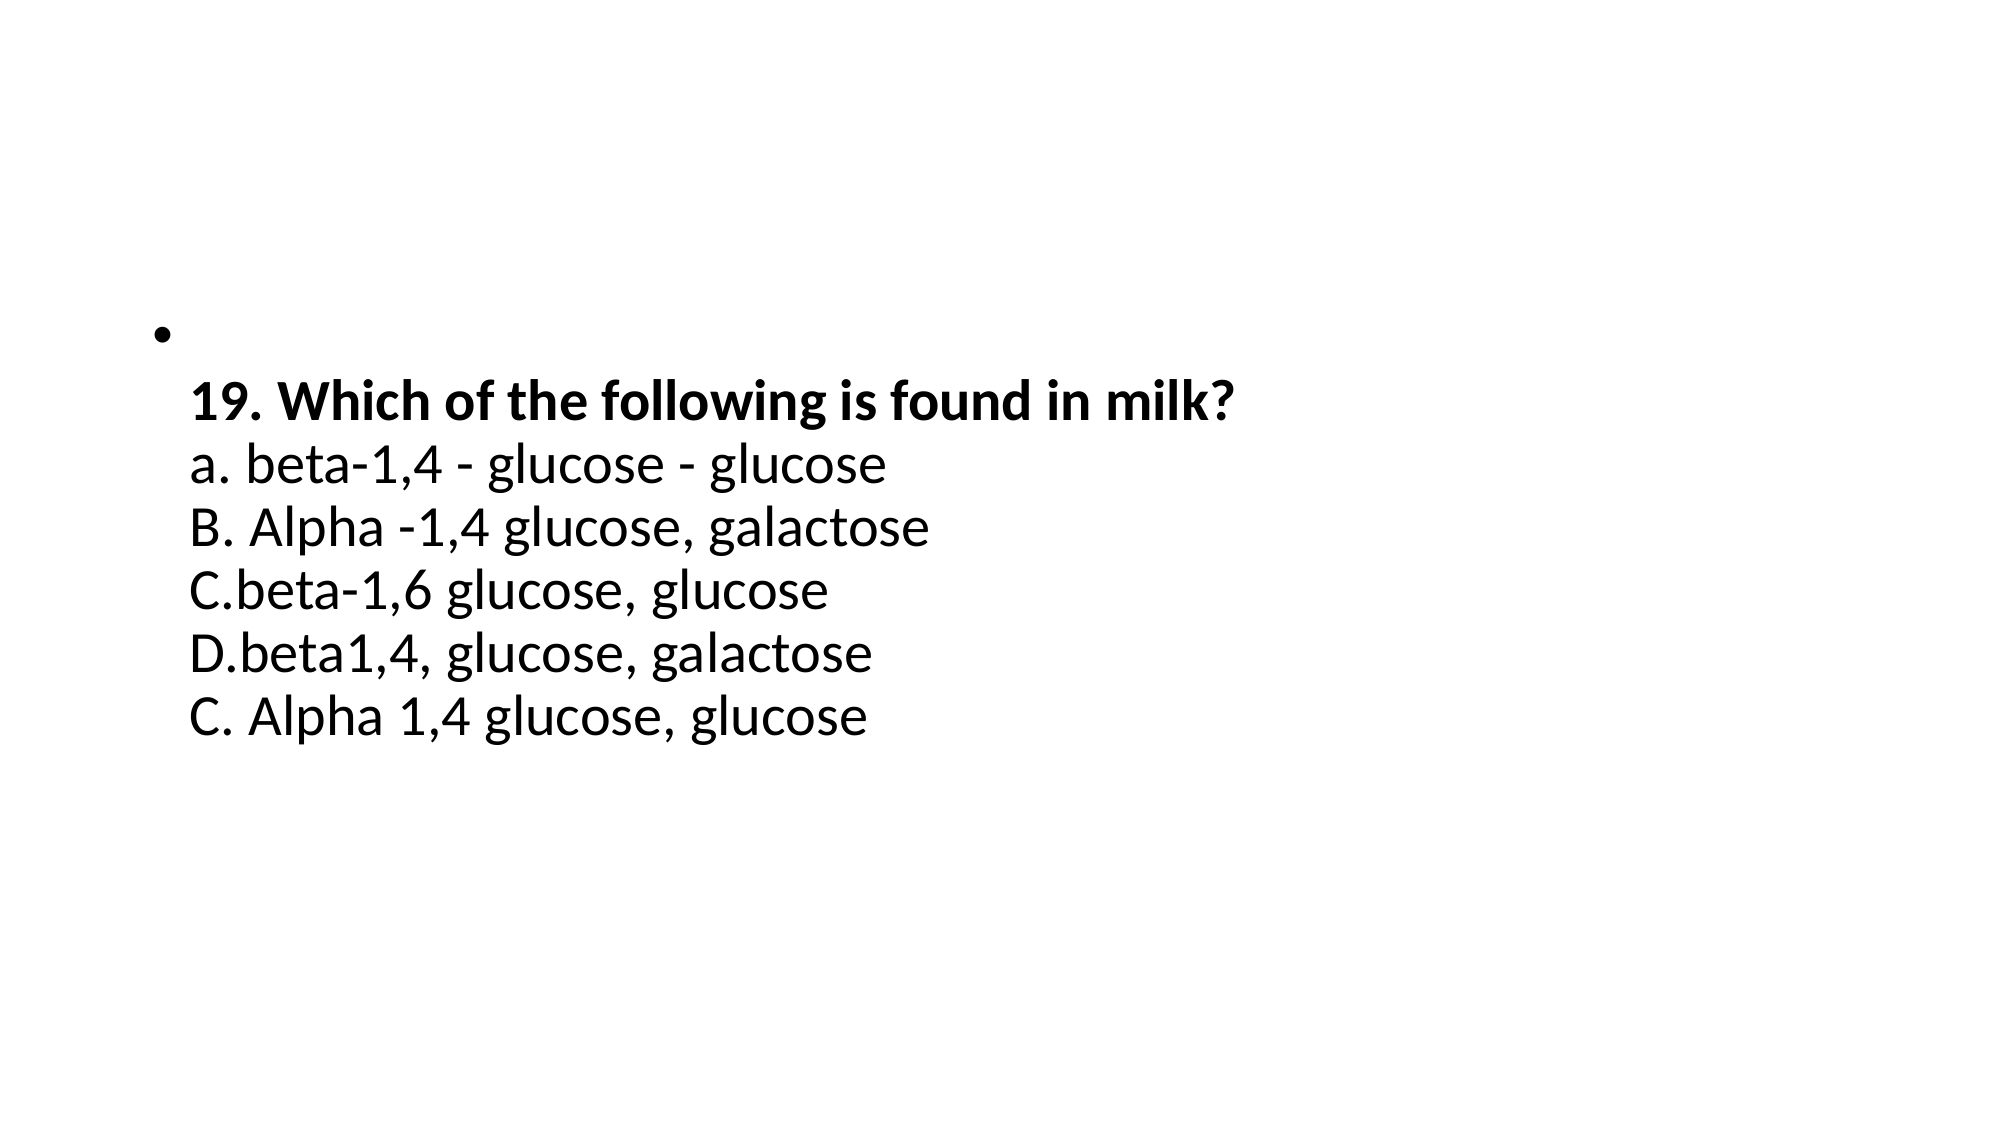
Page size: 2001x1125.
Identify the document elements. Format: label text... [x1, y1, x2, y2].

list 19. Which of the following is found in milk? a. beta-1,4 - glucose - glucose B. Alpha -1,4 glucose, galactose C.beta-1,6 glucose, glucose D.beta1,4, glucose, galactose C. Alpha 1,4 glucose, glucose [137, 299, 1863, 1014]
